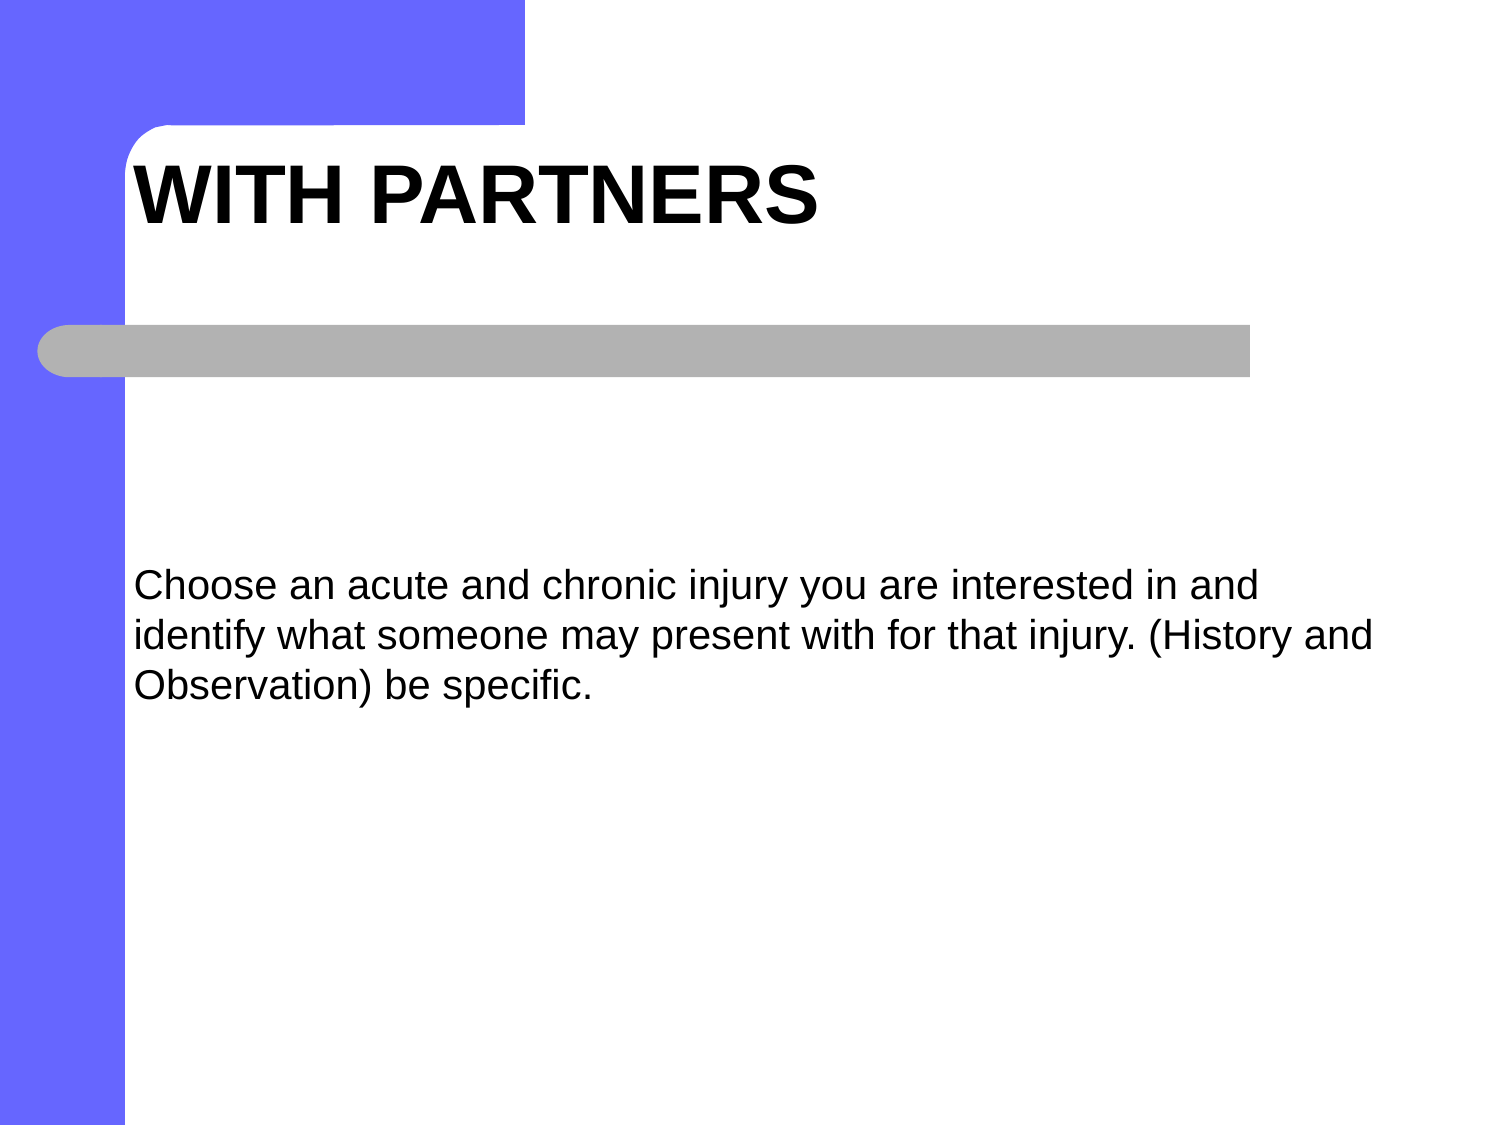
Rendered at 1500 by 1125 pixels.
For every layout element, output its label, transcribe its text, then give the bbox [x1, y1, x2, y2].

title With Partners [118, 136, 1394, 361]
list Choose an acute and chronic injury you are interested in and identify what someone may present with for that injury. (History and Observation) be specific. [118, 476, 1394, 723]
